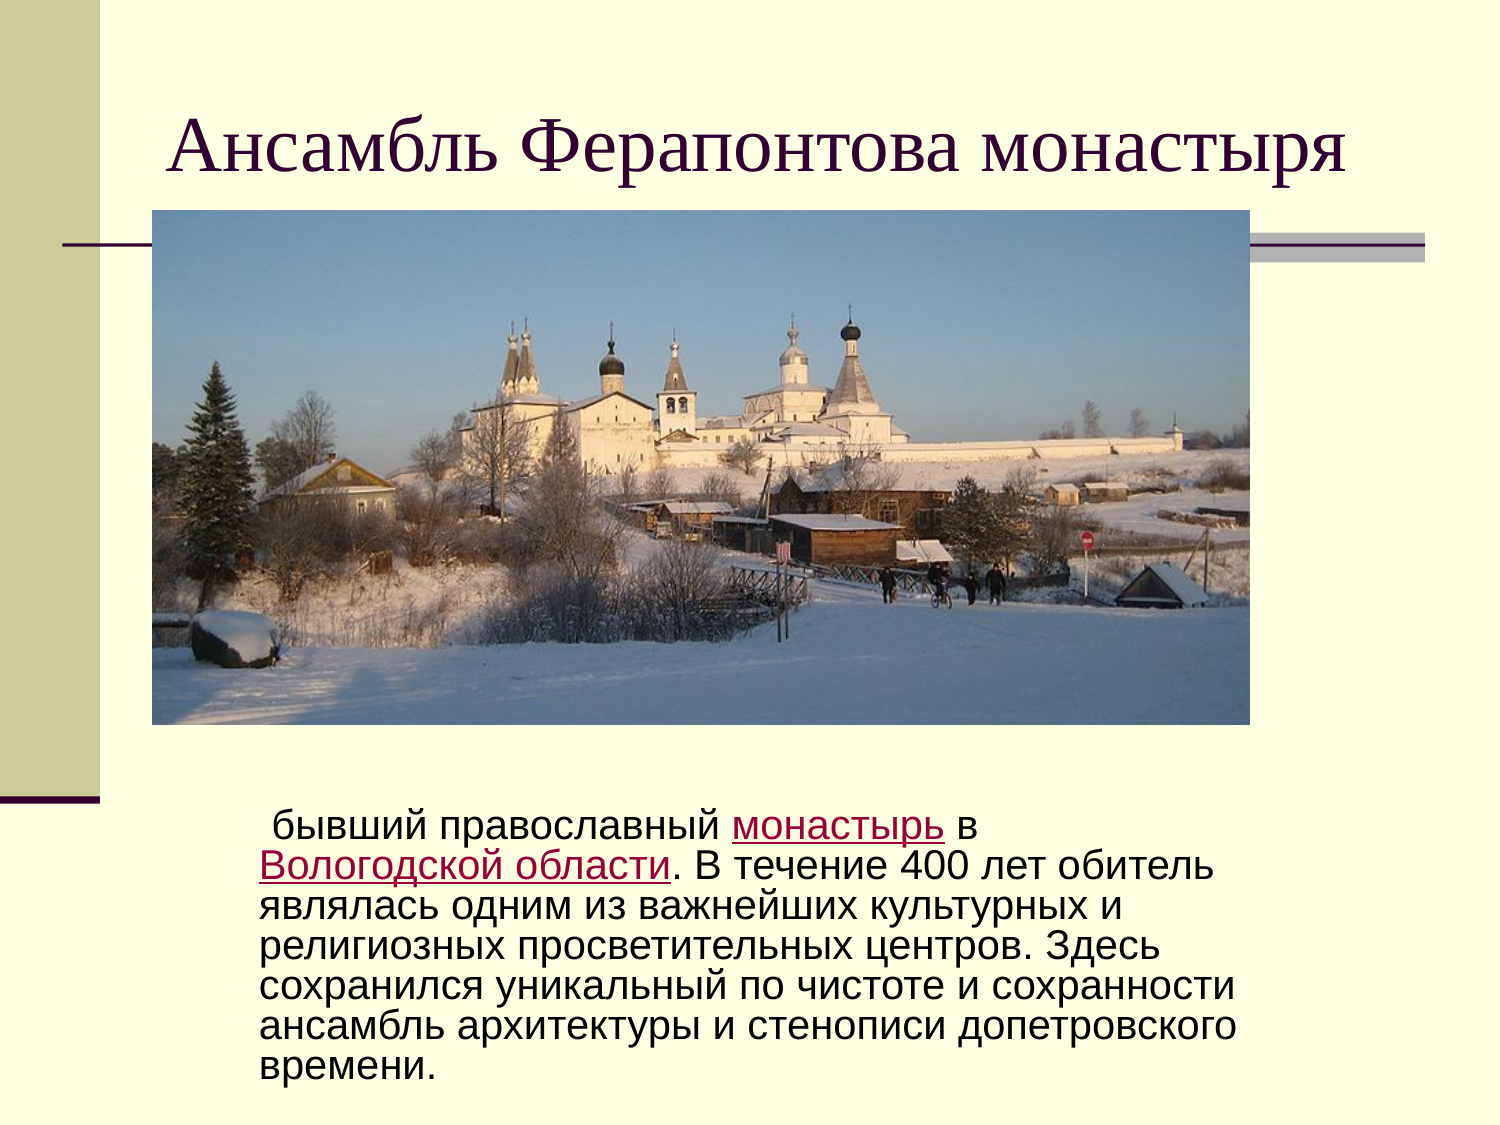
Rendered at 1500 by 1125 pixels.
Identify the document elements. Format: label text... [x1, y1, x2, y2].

picture [152, 210, 1251, 725]
title Ансамбль Ферапонтова монастыря [149, 45, 1426, 234]
list бывший православный монастырь в Вологодской области. В течение 400 лет обитель являлась одним из важнейших культурных и религиозных просветительных центров. Здесь сохранился уникальный по чистоте и сохранности ансамбль архитектуры и стенописи допетровского времени. [187, 799, 1367, 1125]
